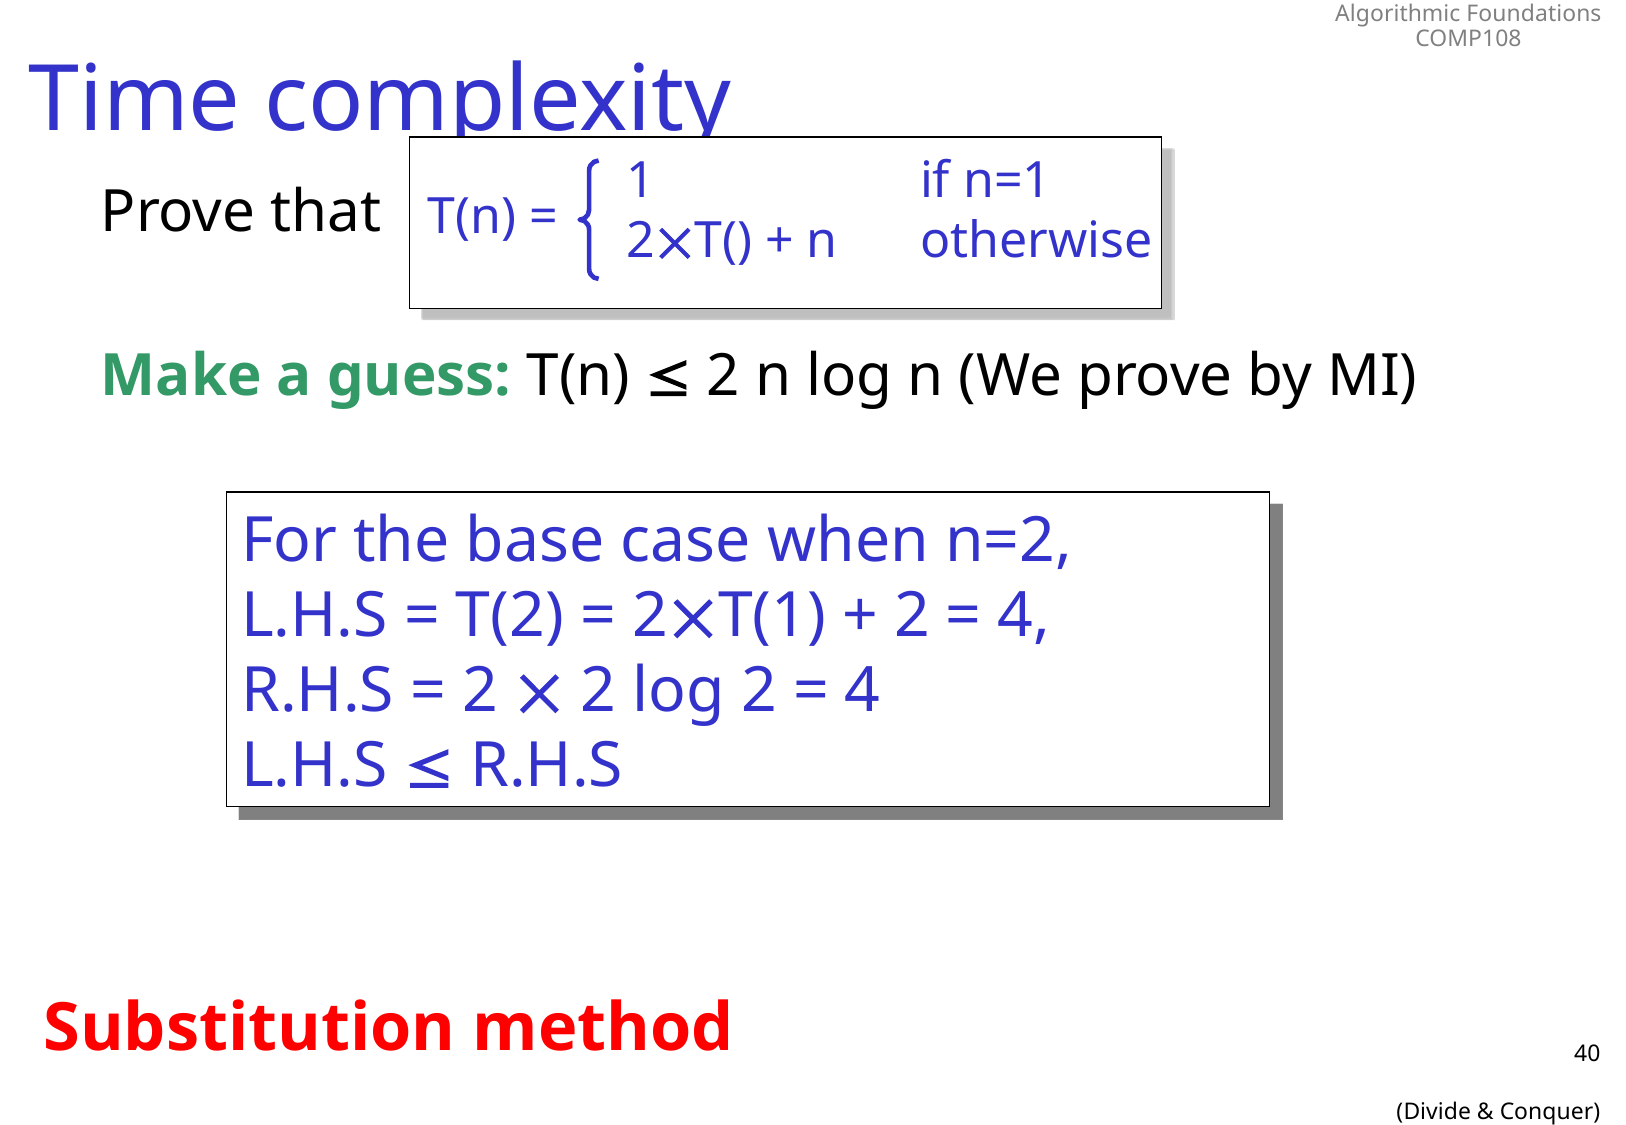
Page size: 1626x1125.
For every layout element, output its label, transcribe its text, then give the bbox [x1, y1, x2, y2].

text_box T(n) = [413, 176, 574, 252]
text_box Substitution method [28, 976, 750, 1071]
slide_number 40 (Divide & Conquer) [1276, 1100, 1616, 1107]
list Prove that is O(n log n) Make a guess: T(n)  2 n log n (We prove by MI) [85, 162, 1625, 1100]
title Time complexity [13, 0, 1625, 188]
text_box [579, 160, 599, 279]
text_box For the base case when n=2, L.H.S = T(2) = 2T(1) + 2 = 4, R.H.S = 2  2 log 2 = 4 L.H.S  R.H.S [226, 492, 1270, 807]
text_box [409, 137, 1162, 309]
